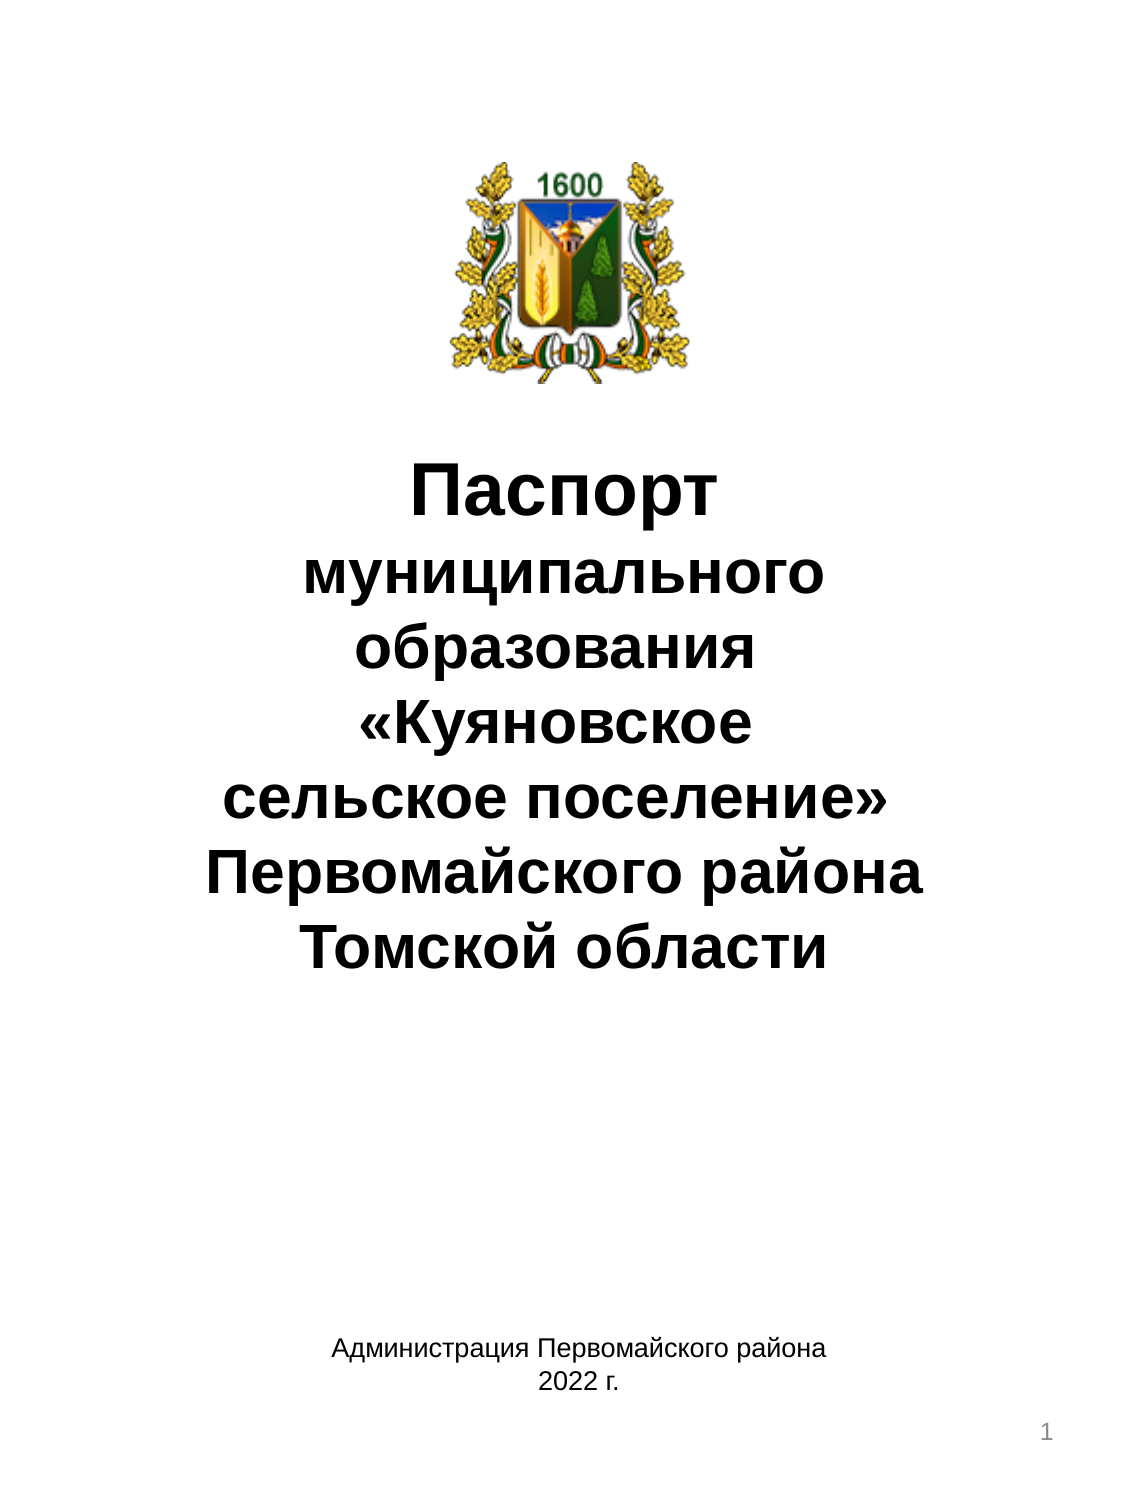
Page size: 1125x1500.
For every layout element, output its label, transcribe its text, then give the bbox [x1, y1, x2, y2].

slide_number 1 [806, 1390, 1069, 1471]
text_box Паспорт муниципального образования «Куяновское сельское поселение» Первомайского района Томской области [82, 433, 1047, 935]
picture [440, 162, 699, 384]
text_box Администрация Первомайского района 2022 г. [97, 1323, 1060, 1447]
